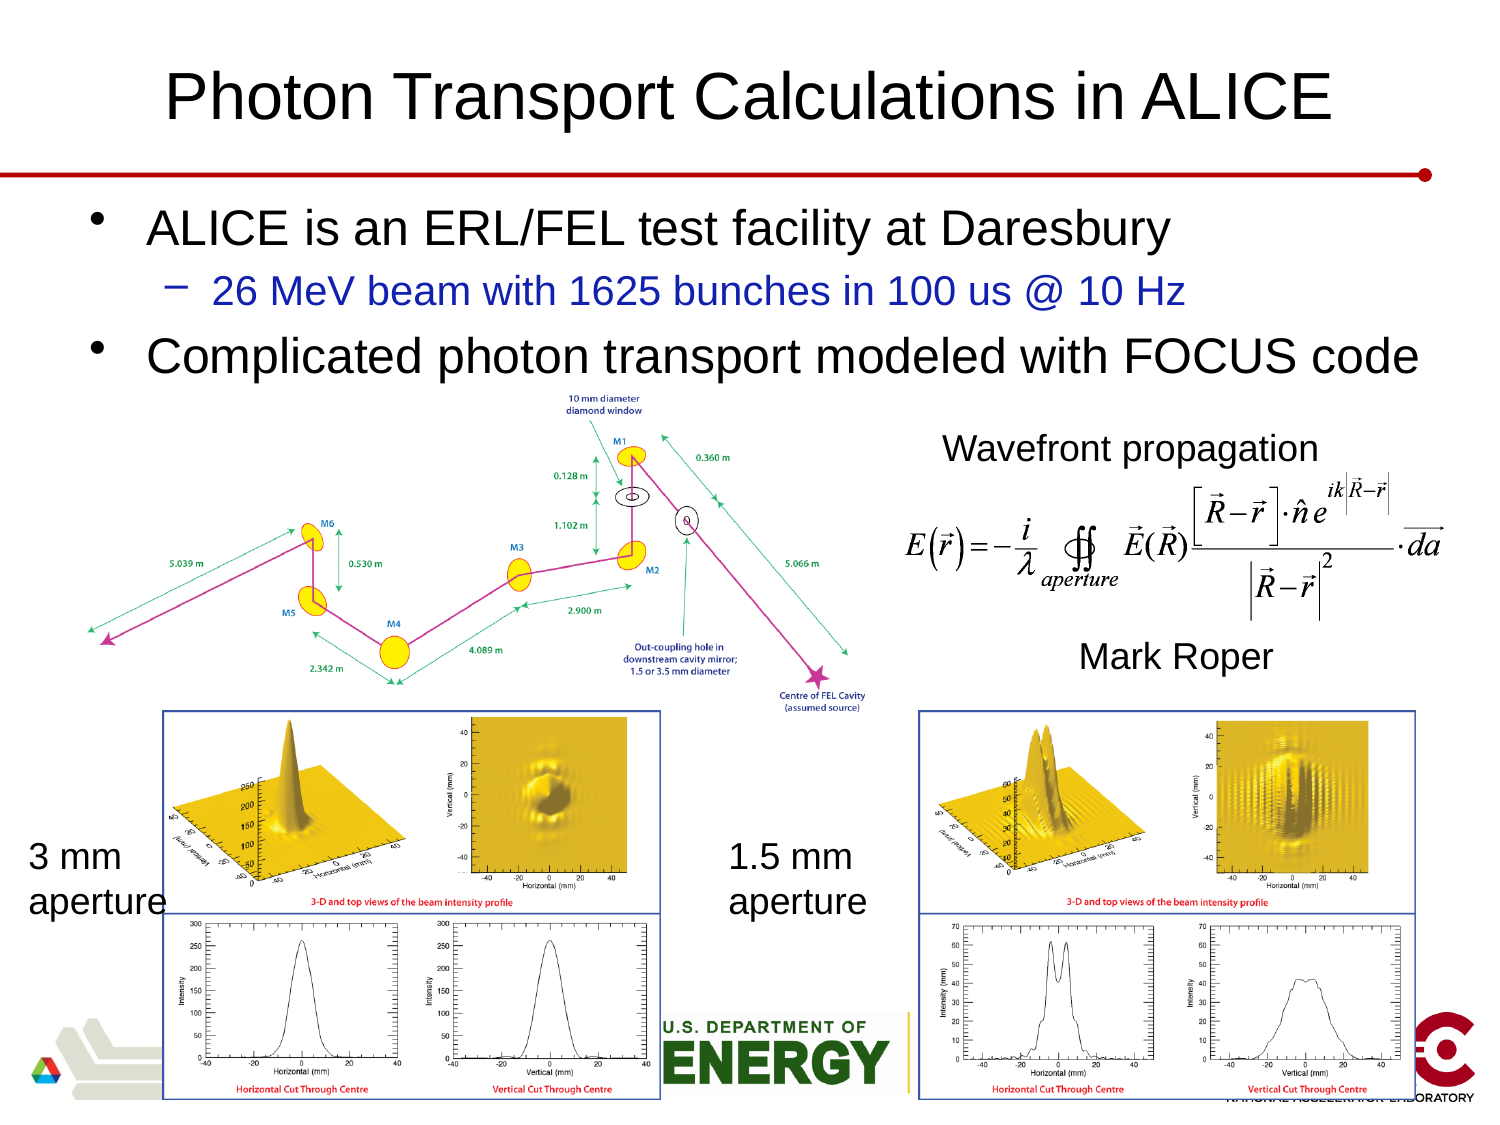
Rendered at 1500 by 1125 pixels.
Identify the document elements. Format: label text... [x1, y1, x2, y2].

picture [899, 466, 1449, 626]
list ALICE is an ERL/FEL test facility at Daresbury 26 MeV beam with 1625 bunches in 100 us @ 10 Hz Complicated photon transport modeled with FOCUS code [75, 187, 1450, 1005]
text_box 1.5 mm aperture [713, 824, 883, 930]
text_box 3 mm aperture [13, 824, 157, 930]
picture [0, 393, 1475, 1102]
title Photon Transport Calculations in ALICE [75, 45, 1425, 163]
text_box Mark Roper [1063, 635, 1289, 685]
text_box Wavefront propagation [927, 416, 1335, 465]
